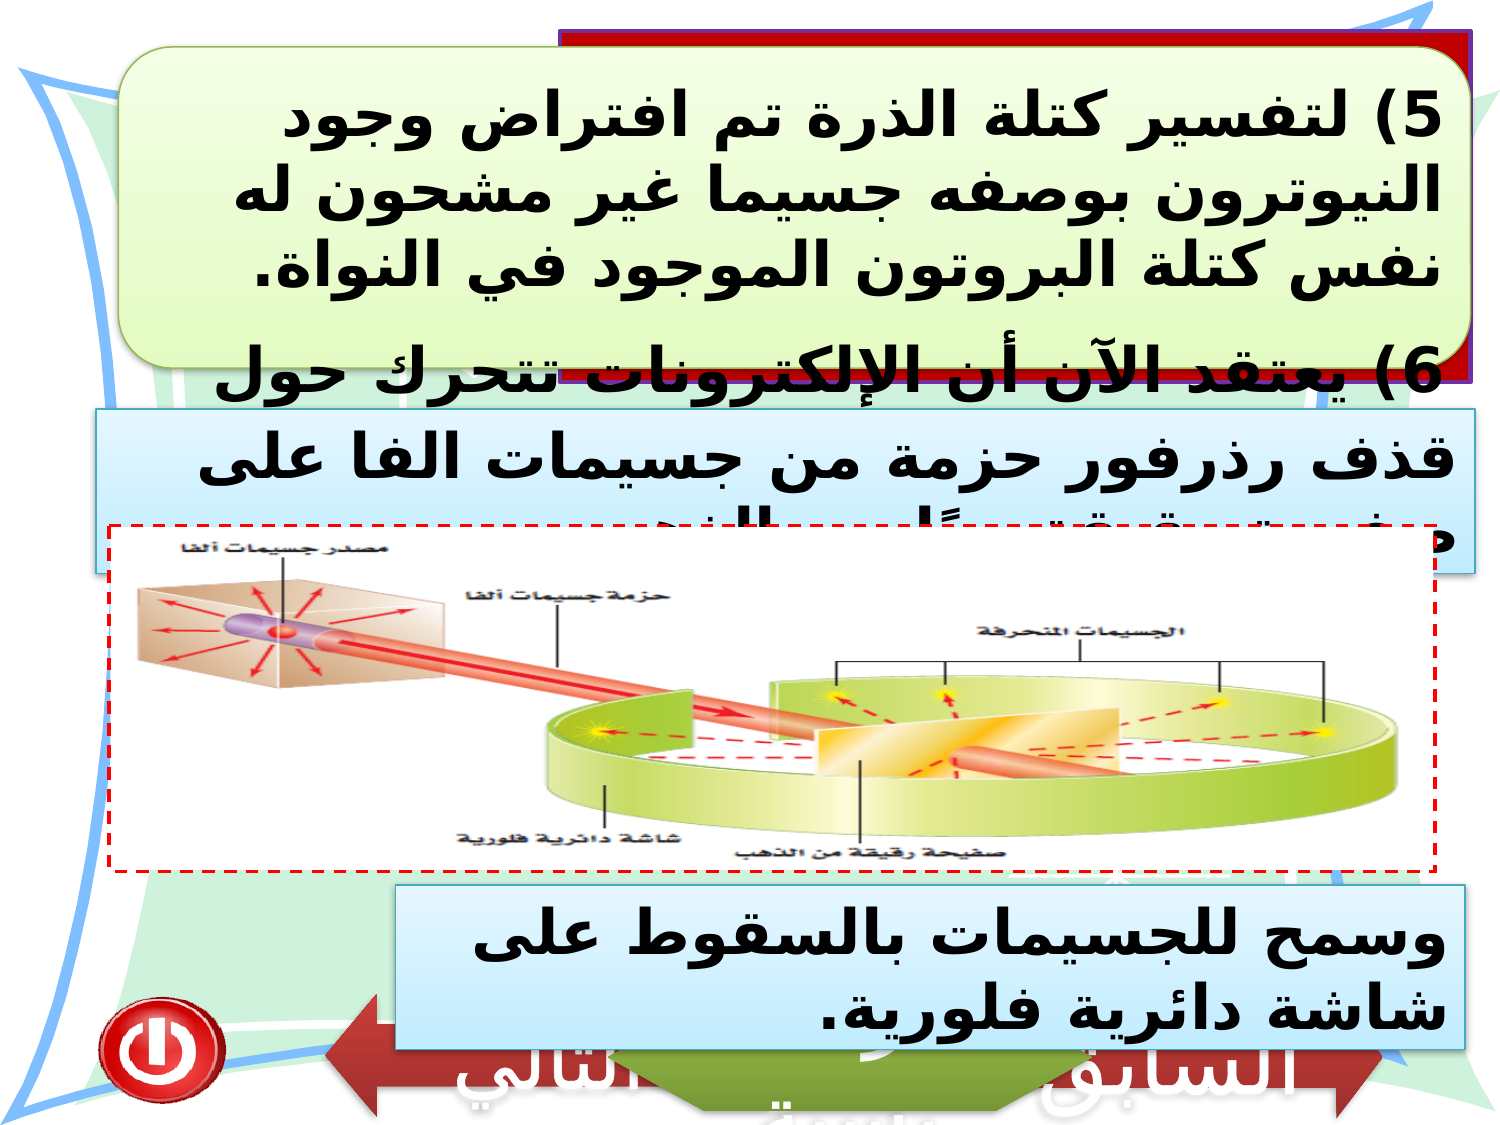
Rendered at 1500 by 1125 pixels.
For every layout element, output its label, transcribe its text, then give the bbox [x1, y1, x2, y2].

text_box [325, 993, 1383, 1119]
text_box 5) لتفسير كتلة الذرة تم افتراض وجود النيوترون بوصفه جسيما غير مشحون له نفس كتلة البروتون الموجود في النواة. 6) يعتقد الآن أن الإلكترونات تتحرك حول النواة في سحابة إلكترونية. [118, 389, 1461, 406]
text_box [118, 30, 1471, 383]
text_box وسمح للجسيمات بالسقوط على شاشة دائرية فلورية. [395, 884, 1466, 1050]
text_box قذف رذرفور حزمة من جسيمات الفا على صفيحة رقيقة جدًا من الذهب. [95, 408, 1476, 574]
picture [95, 990, 243, 1107]
picture [110, 526, 1434, 870]
